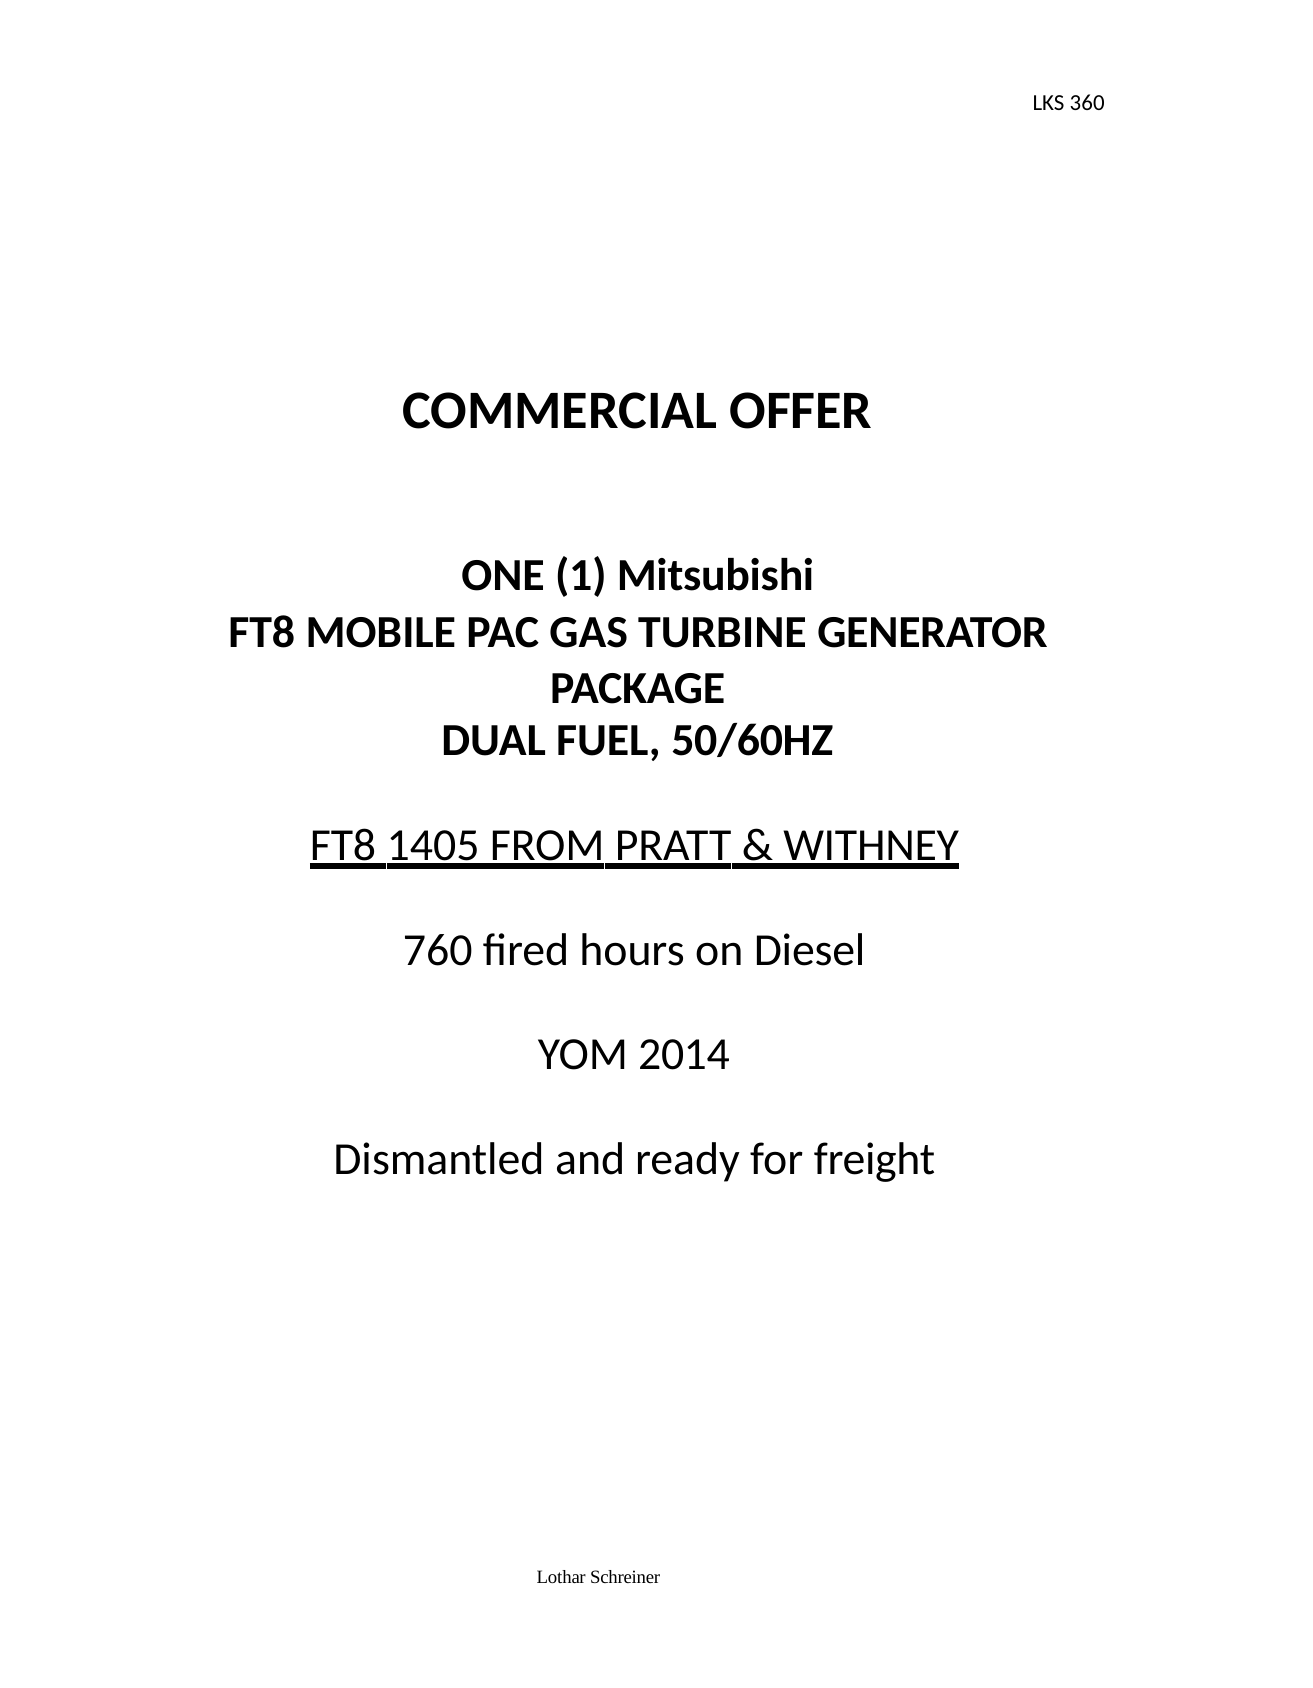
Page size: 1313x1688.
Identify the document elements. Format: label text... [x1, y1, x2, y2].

text_box LKS 360 [1030, 85, 1175, 115]
footer Lothar Schreiner [534, 1564, 738, 1688]
list ONE (1) Mitsubishi FT8 MOBILE PAC GAS TURBINE GENERATOR PACKAGE DUAL FUEL, 50/60HZ FT8 1405 FROM PRATT & WITHNEY 760 fired hours on Diesel YOM 2014 Dismantled and ready for freight [222, 542, 1053, 1509]
title COMMERCIAL OFFER [399, 372, 876, 542]
